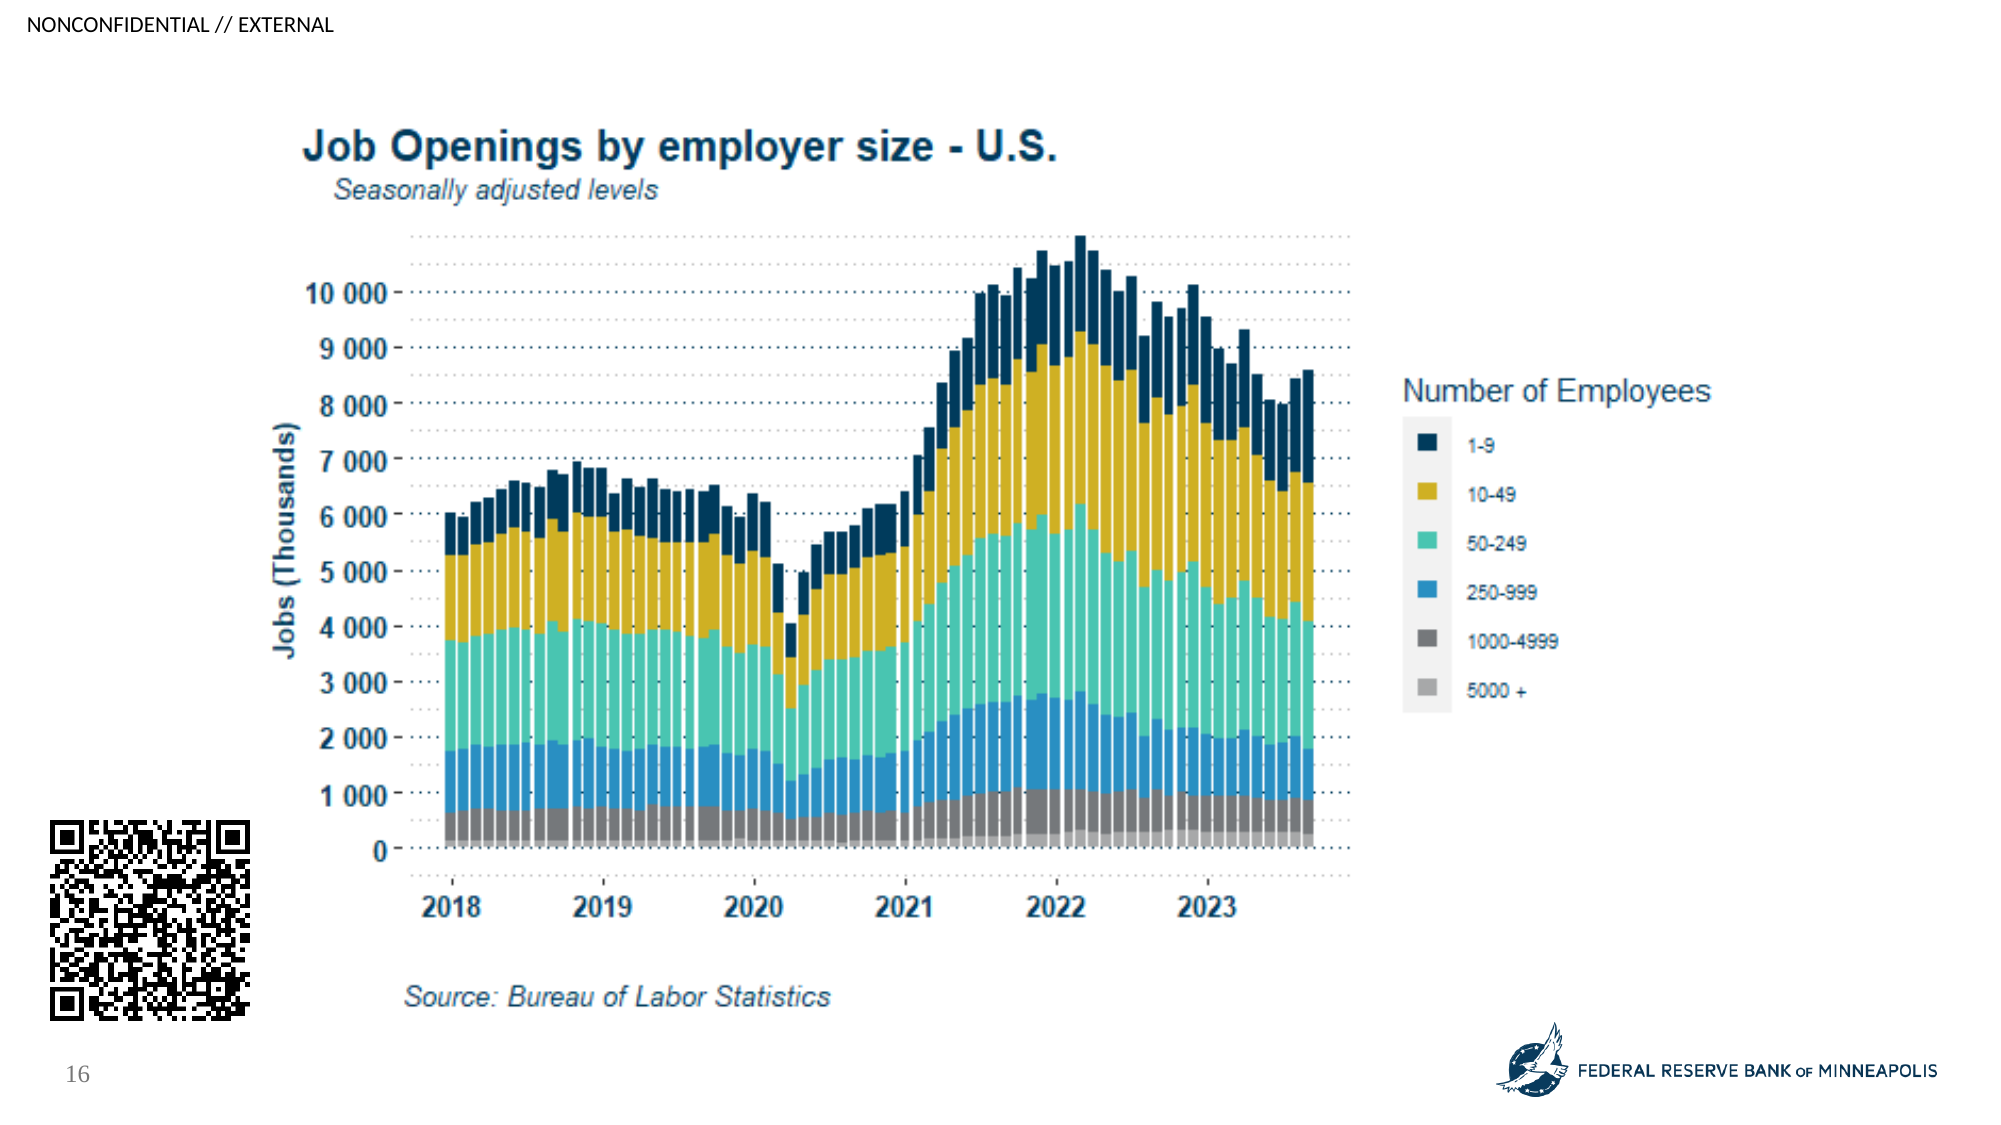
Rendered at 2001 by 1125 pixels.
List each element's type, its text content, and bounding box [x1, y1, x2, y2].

picture [0, 0, 2001, 1125]
slide_number 16 [50, 1042, 500, 1103]
